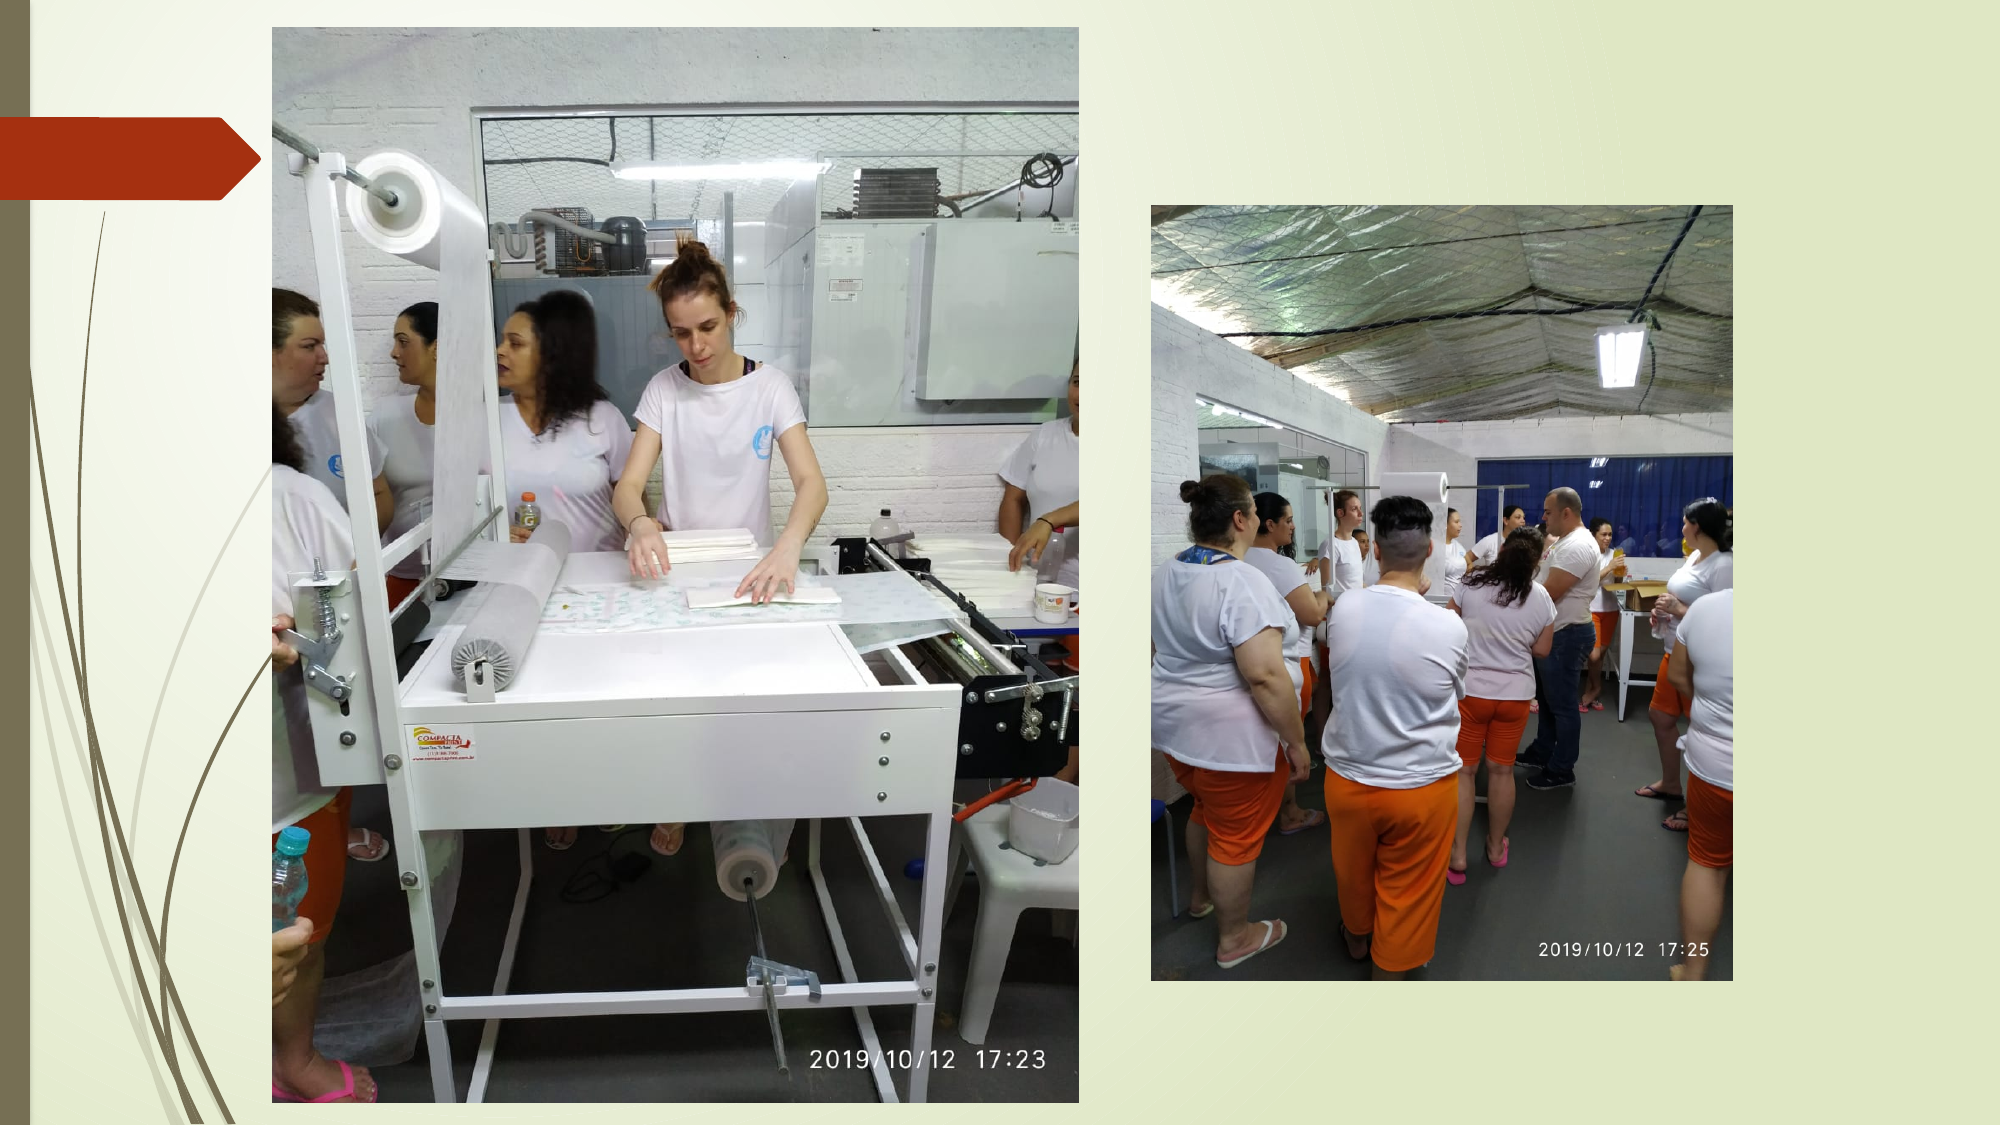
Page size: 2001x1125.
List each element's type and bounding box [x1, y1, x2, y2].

picture [272, 27, 1080, 1103]
picture [1151, 205, 1734, 981]
